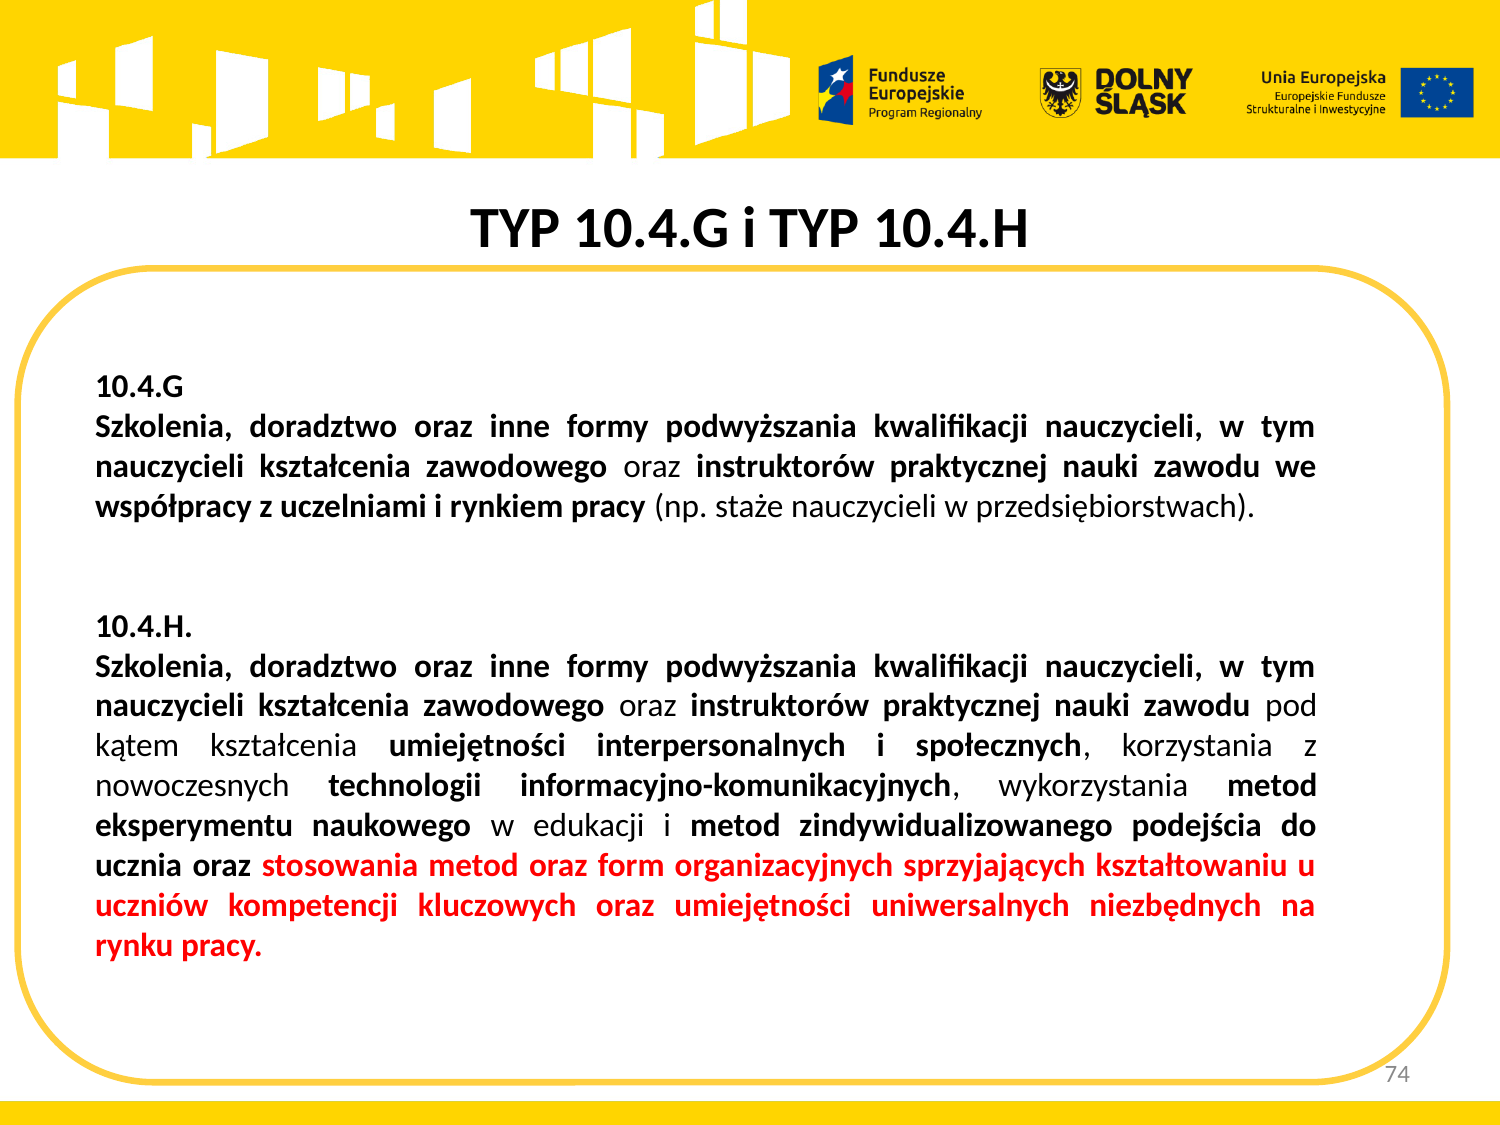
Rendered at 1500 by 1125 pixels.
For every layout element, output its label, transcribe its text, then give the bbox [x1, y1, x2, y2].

text_box [14, 265, 1451, 1086]
picture [0, 0, 1500, 1125]
text_box 10.4.G Szkolenia, doradztwo oraz inne formy podwyższania kwalifikacji nauczycieli, w tym nauczycieli kształcenia zawodowego oraz instruktorów praktycznej nauki zawodu we współpracy z uczelniami i rynkiem pracy (np. staże nauczycieli w przedsiębiorstwach). 10.4.H. Szkolenia, doradztwo oraz inne formy podwyższania kwalifikacji nauczycieli, w tym nauczycieli kształcenia zawodowego oraz instruktorów praktycznej nauki zawodu pod kątem kształcenia umiejętności interpersonalnych i społecznych, korzystania z nowoczesnych technologii informacyjno-komunikacyjnych, wykorzystania metod eksperymentu naukowego w edukacji i metod zindywidualizowanego podejścia do ucznia oraz stosowania metod oraz form organizacyjnych sprzyjających kształtowaniu u uczniów kompetencji kluczowych oraz umiejętności uniwersalnych niezbędnych na rynku pracy. [80, 277, 1333, 1048]
slide_number 74 [1074, 1042, 1425, 1103]
title TYP 10.4.G i TYP 10.4.H [74, 171, 1426, 278]
